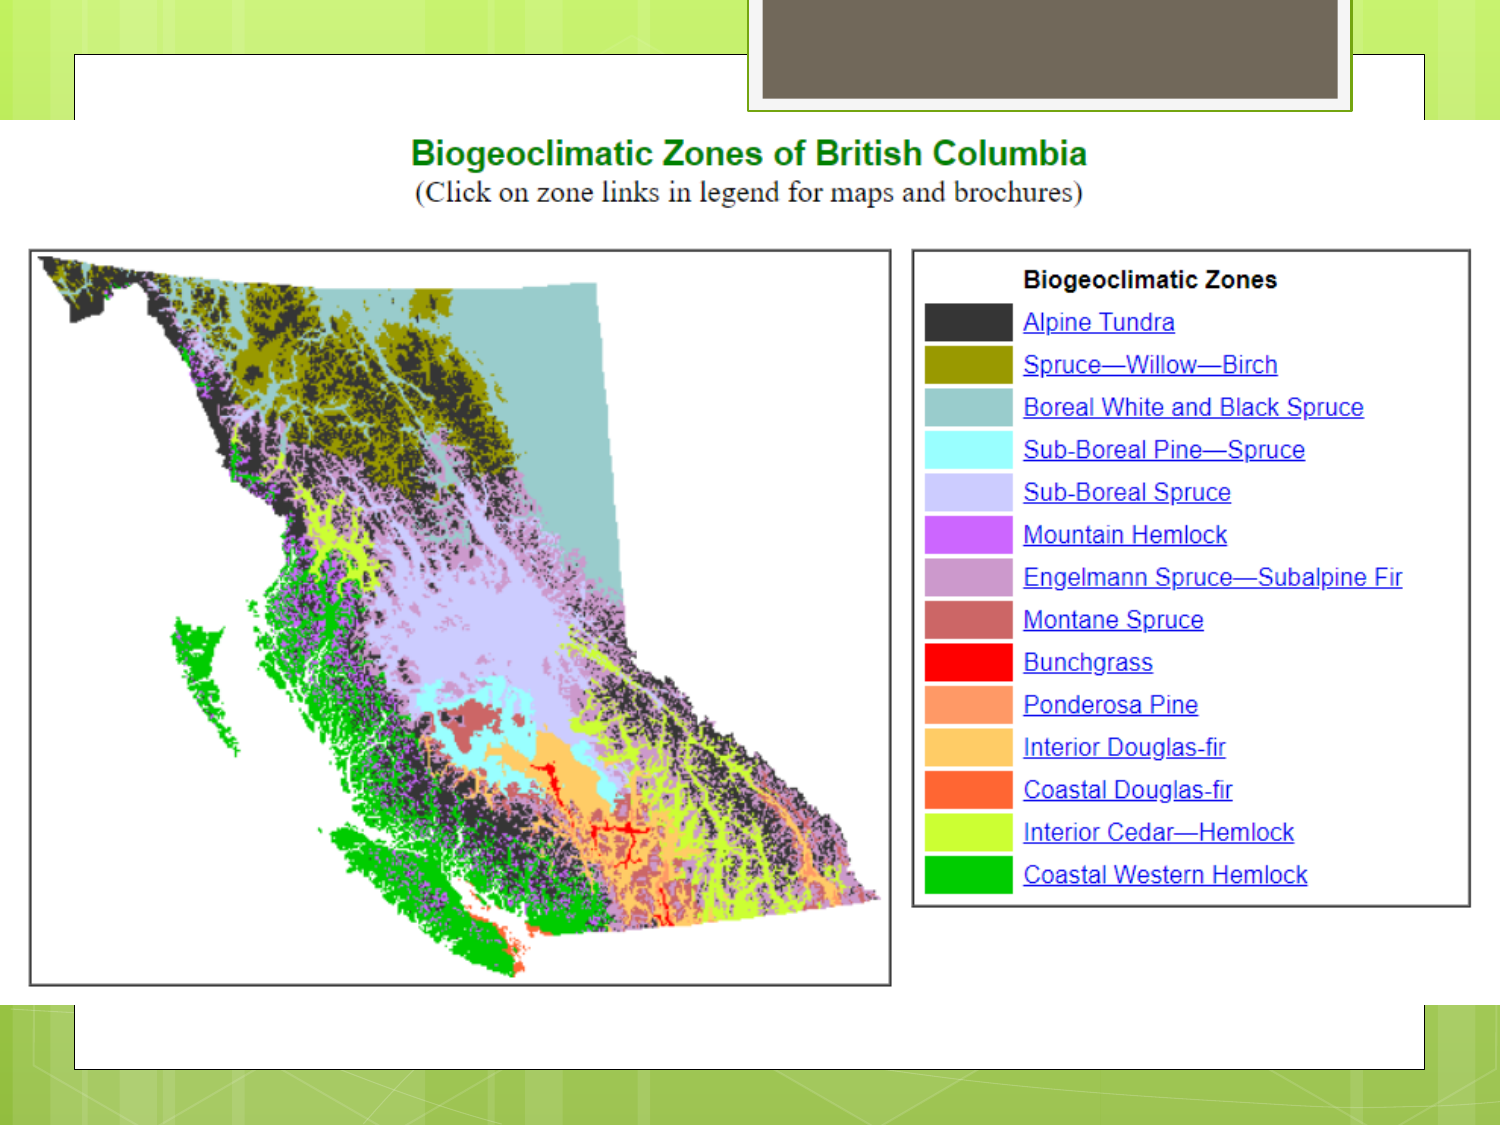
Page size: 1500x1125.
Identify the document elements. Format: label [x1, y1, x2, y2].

picture [0, 120, 1500, 1005]
